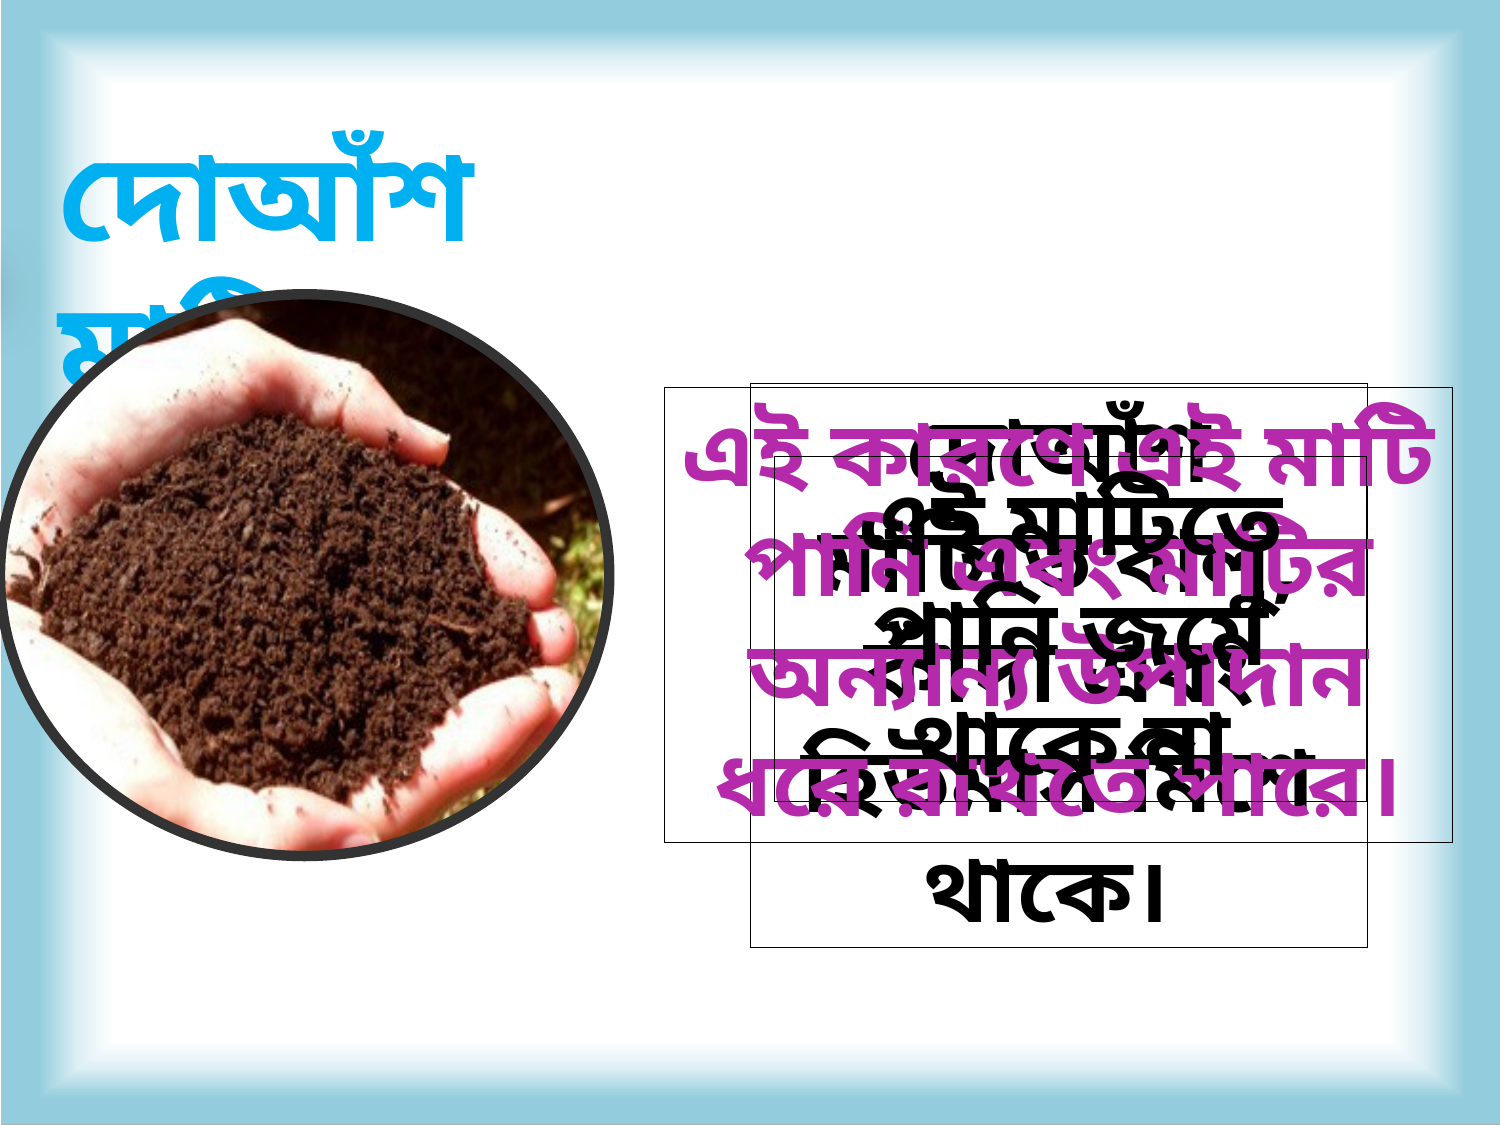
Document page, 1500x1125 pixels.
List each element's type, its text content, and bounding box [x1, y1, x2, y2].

text_box এই কারণে এই মাটি পানি এবং মাটির অন্যান্য উপাদান ধরে রাখতে পারে। [664, 387, 1453, 843]
picture [0, 0, 1500, 1125]
text_box দোআঁশ মাটিতে বালু, কাঁদা এবং হিউমাস মিশে থাকে। [750, 843, 1368, 948]
text_box এই মাটিতে পানি জমে থাকে না [774, 456, 1367, 802]
text_box দোআঁশ মাটি [43, 109, 557, 292]
text_box দোআঁশ মাটিতে বালু, কাঁদা এবং হিউমাস মিশে থাকে। [750, 383, 1368, 387]
